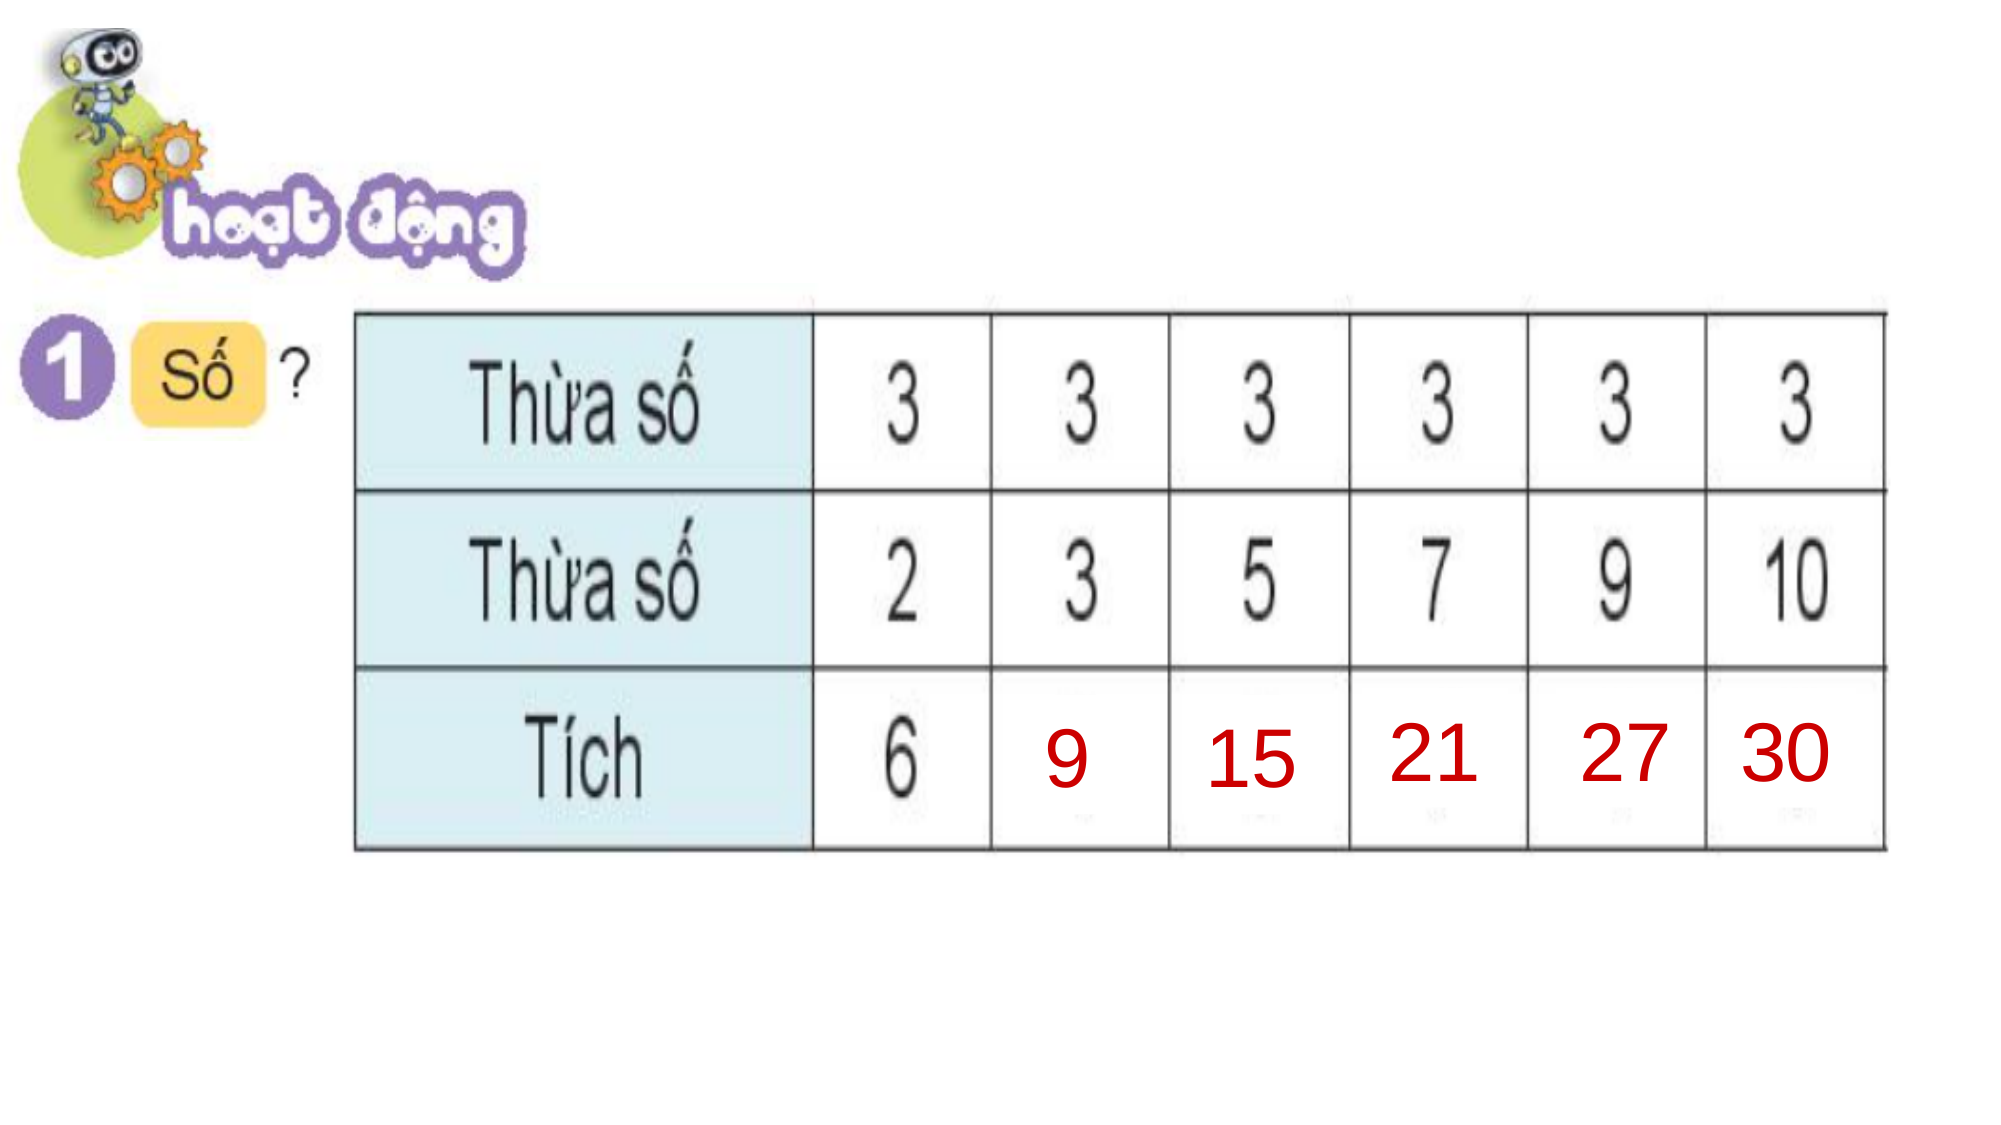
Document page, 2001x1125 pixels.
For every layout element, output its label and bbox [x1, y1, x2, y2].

picture [0, 28, 1904, 880]
